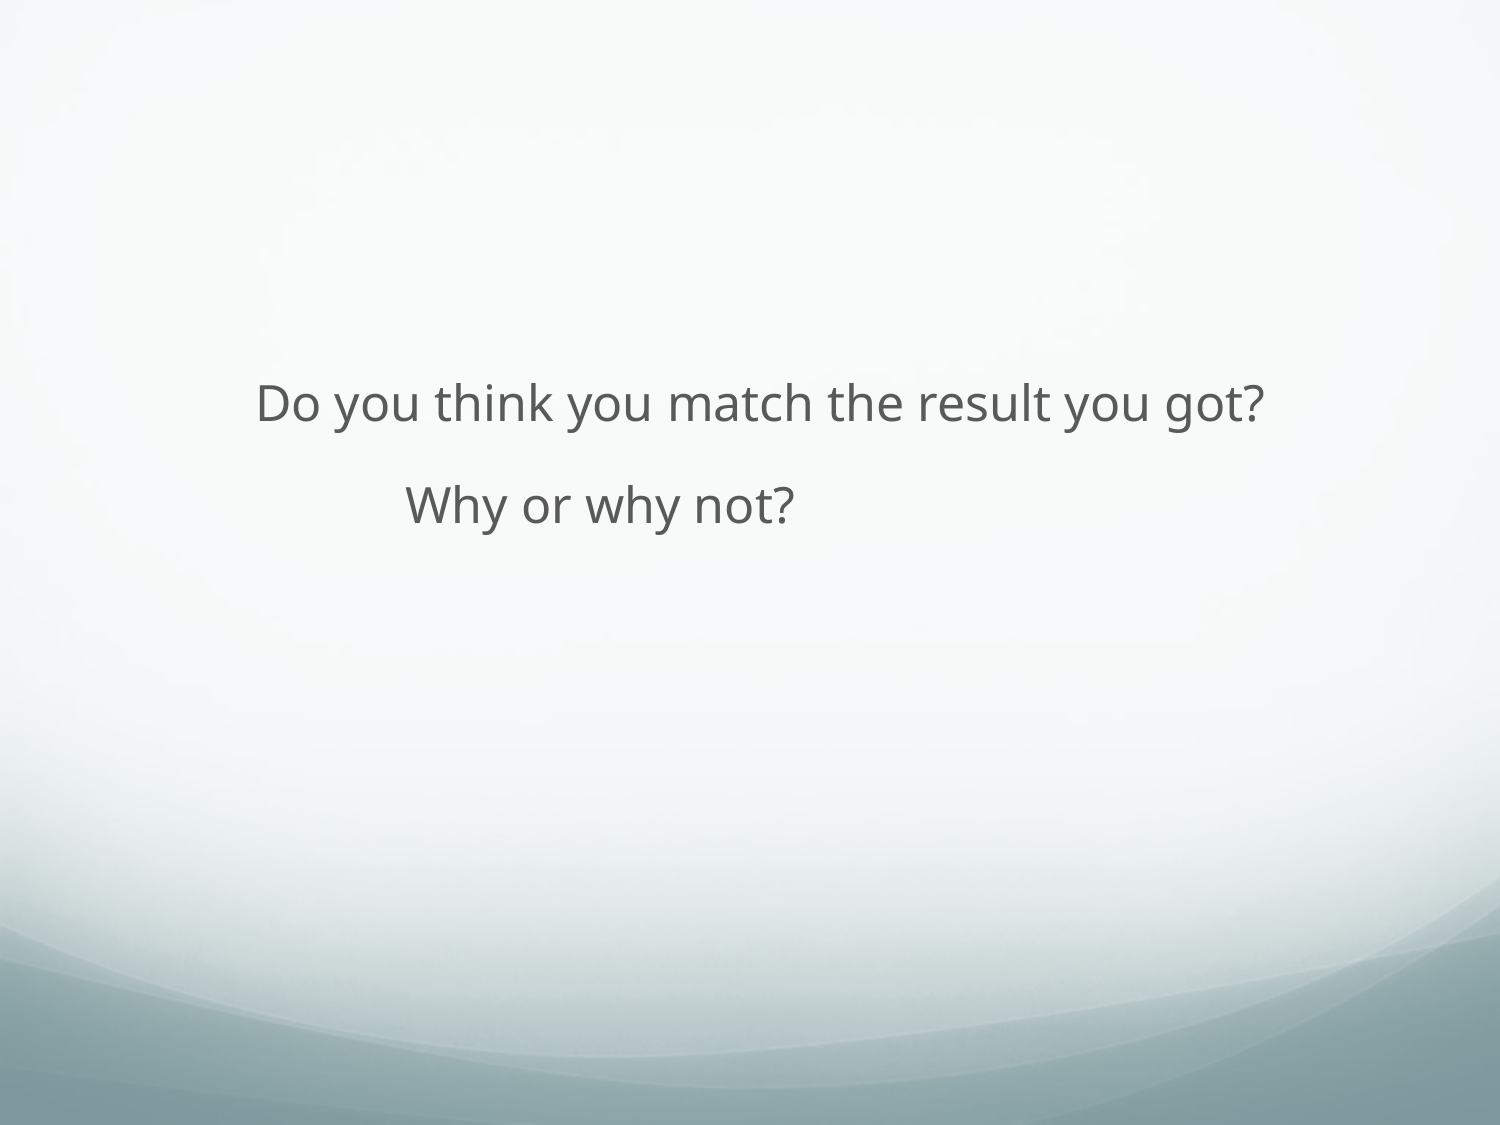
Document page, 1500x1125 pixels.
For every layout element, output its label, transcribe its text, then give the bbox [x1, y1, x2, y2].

list Do you think you match the result you got? Why or why not? [90, 262, 1410, 975]
